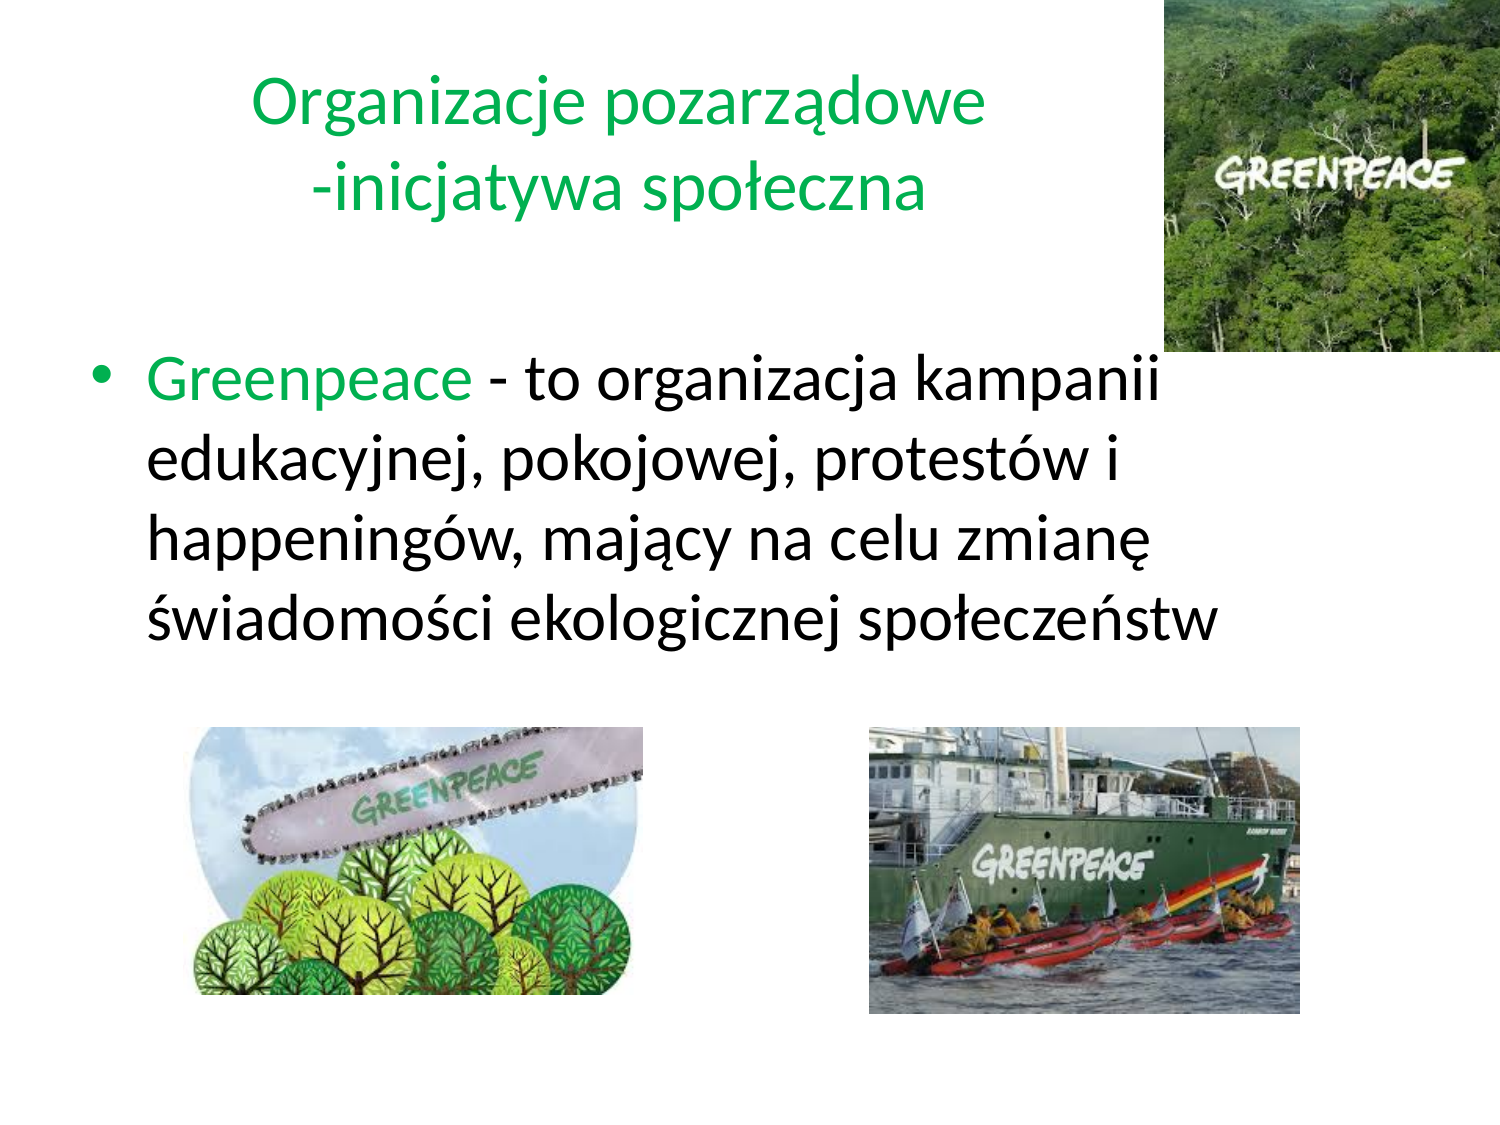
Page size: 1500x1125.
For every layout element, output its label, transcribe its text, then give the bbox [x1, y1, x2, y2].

picture [182, 727, 643, 996]
title Organizacje pozarządowe -inicjatywa społeczna [75, 45, 1159, 233]
picture [1164, 0, 1500, 352]
picture [869, 727, 1300, 1014]
list Greenpeace - to organizacja kampanii edukacyjnej, pokojowej, protestów i happeningów, mający na celu zmianę świadomości ekologicznej społeczeństw [75, 326, 1425, 1005]
